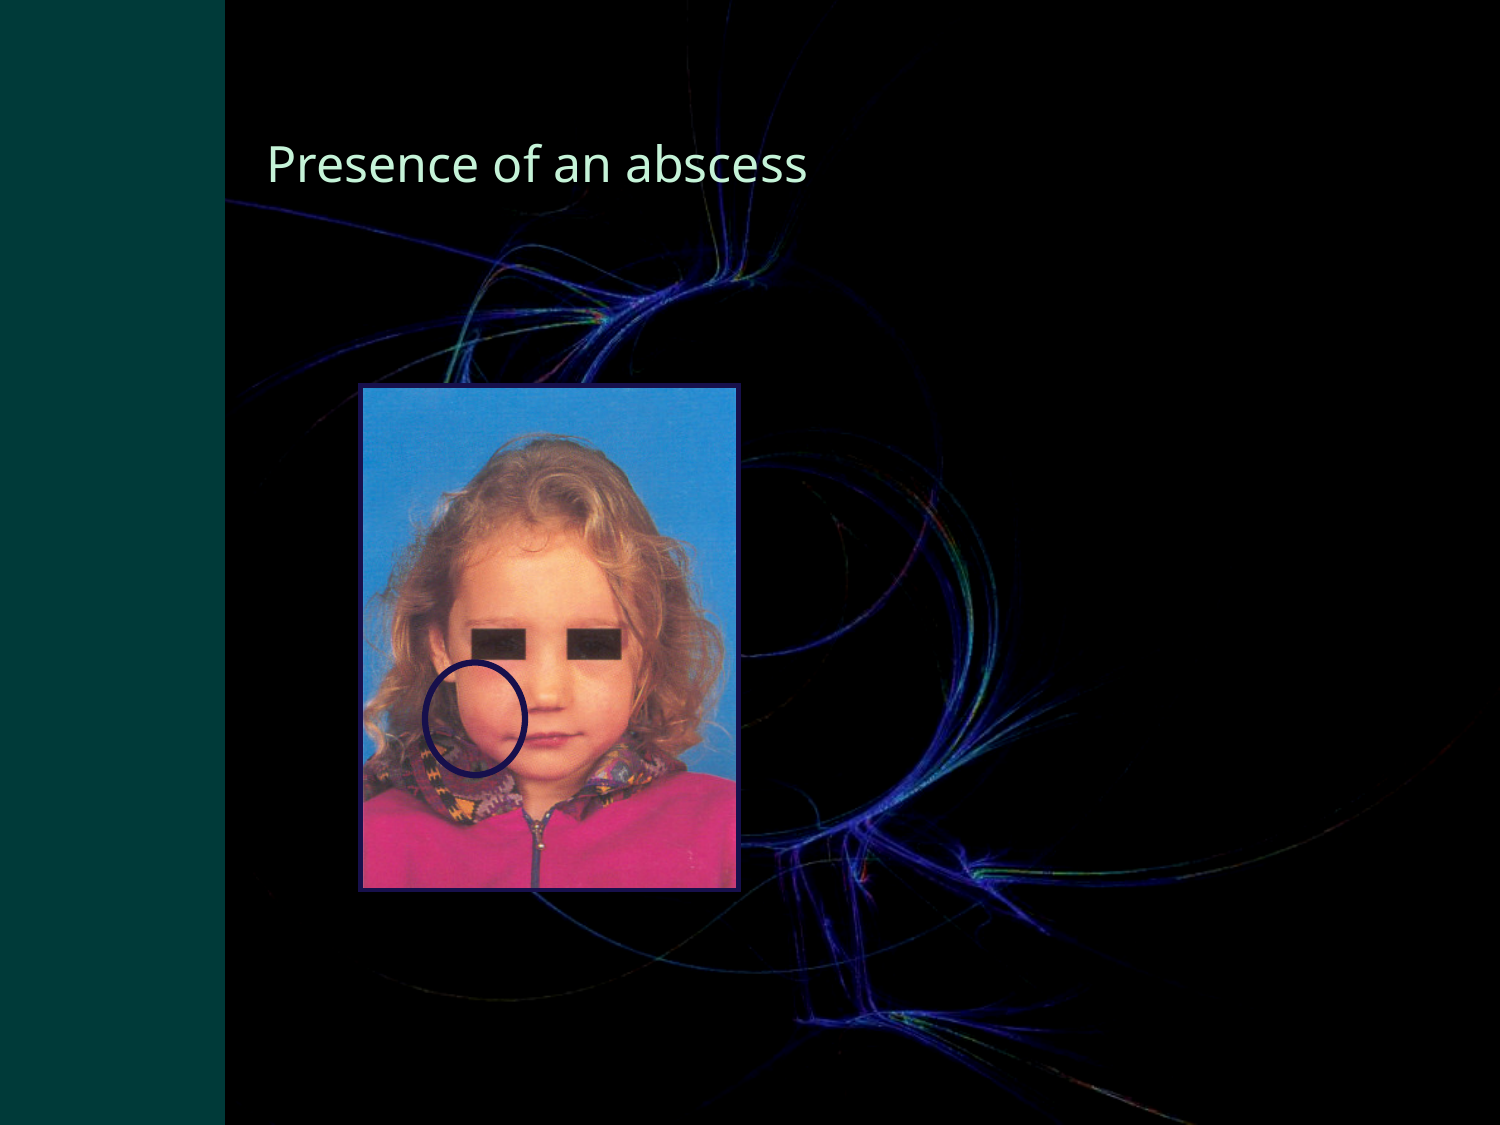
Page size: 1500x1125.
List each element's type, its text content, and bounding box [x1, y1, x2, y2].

picture [362, 387, 737, 888]
list Presence of an abscess [224, 124, 851, 1125]
picture [225, 0, 1500, 1125]
